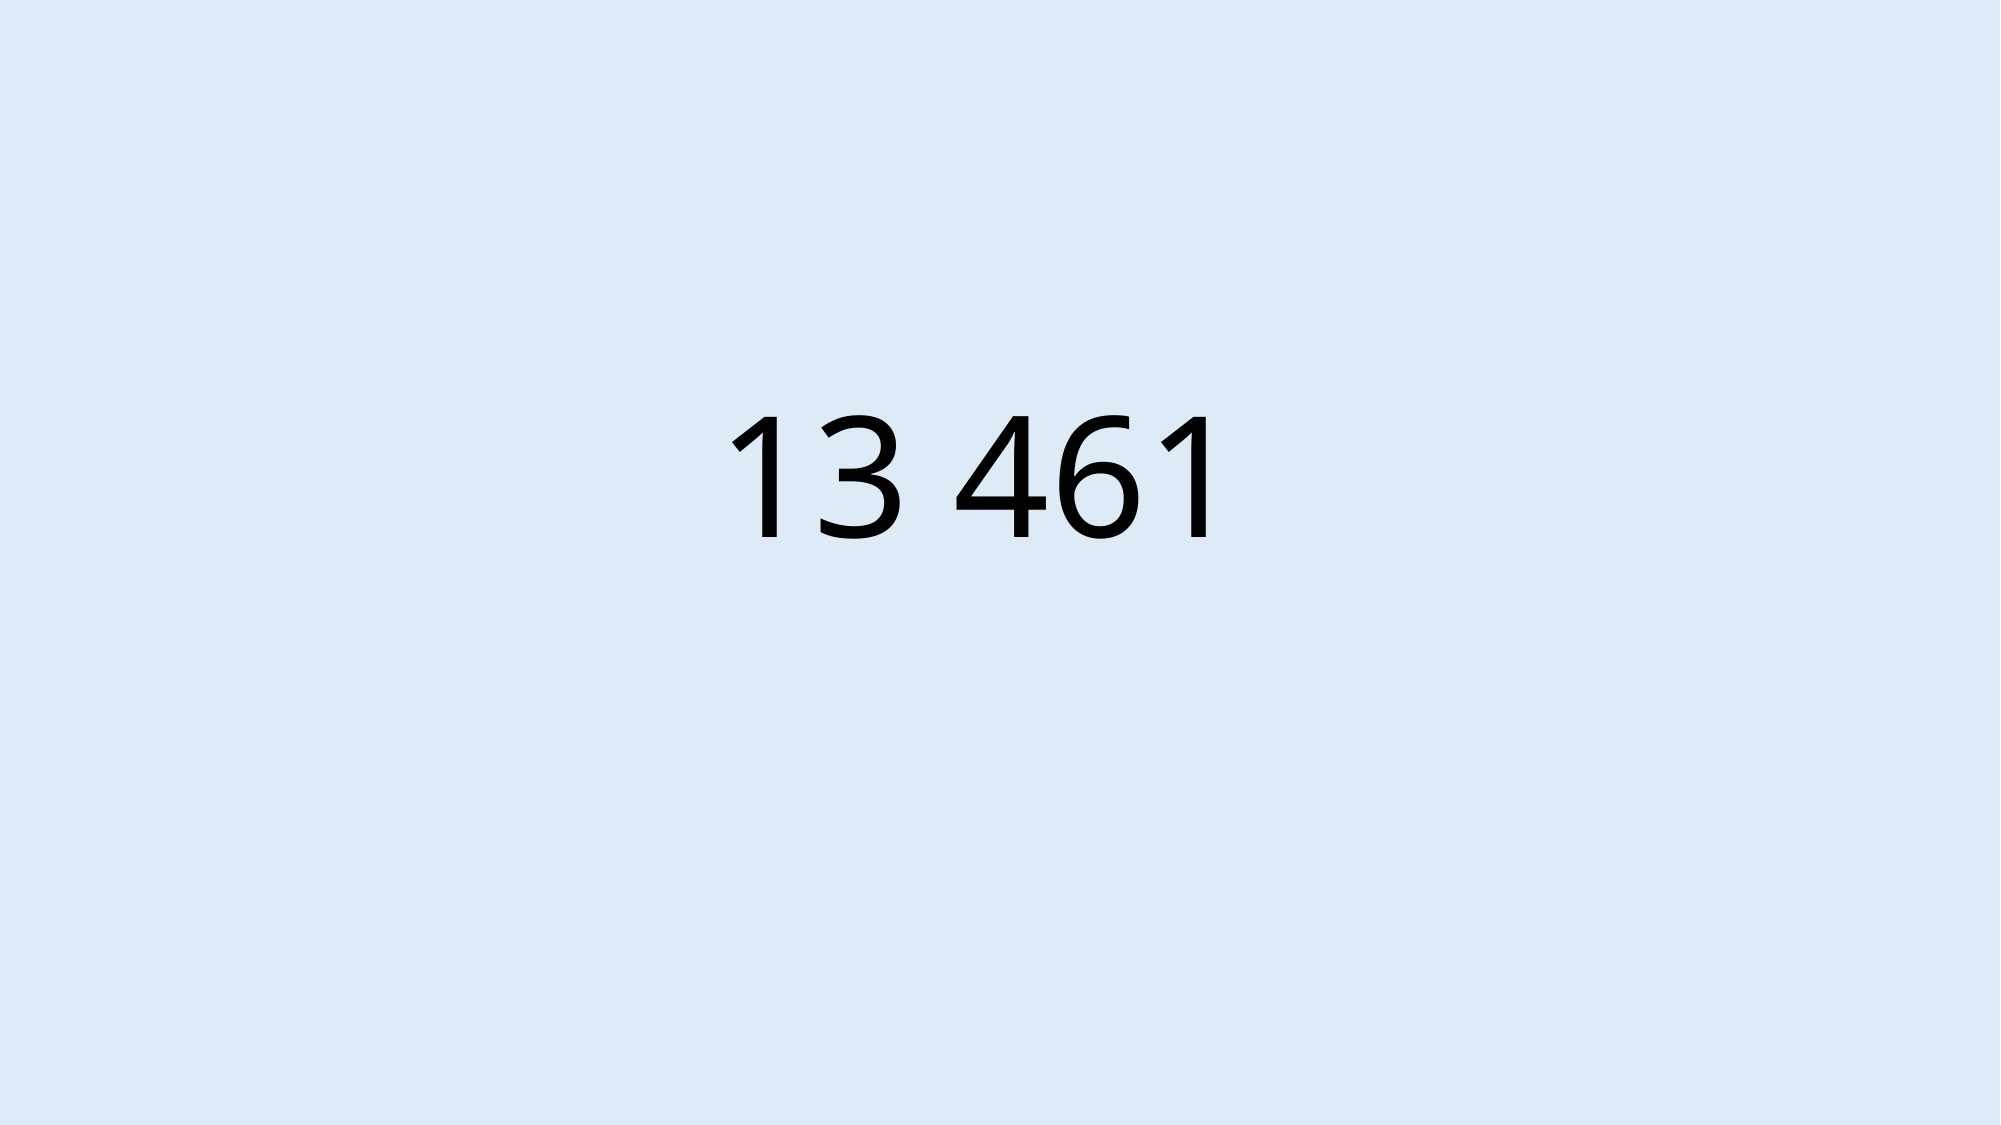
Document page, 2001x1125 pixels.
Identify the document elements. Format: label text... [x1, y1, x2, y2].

text_box 13 461 [711, 363, 1250, 577]
